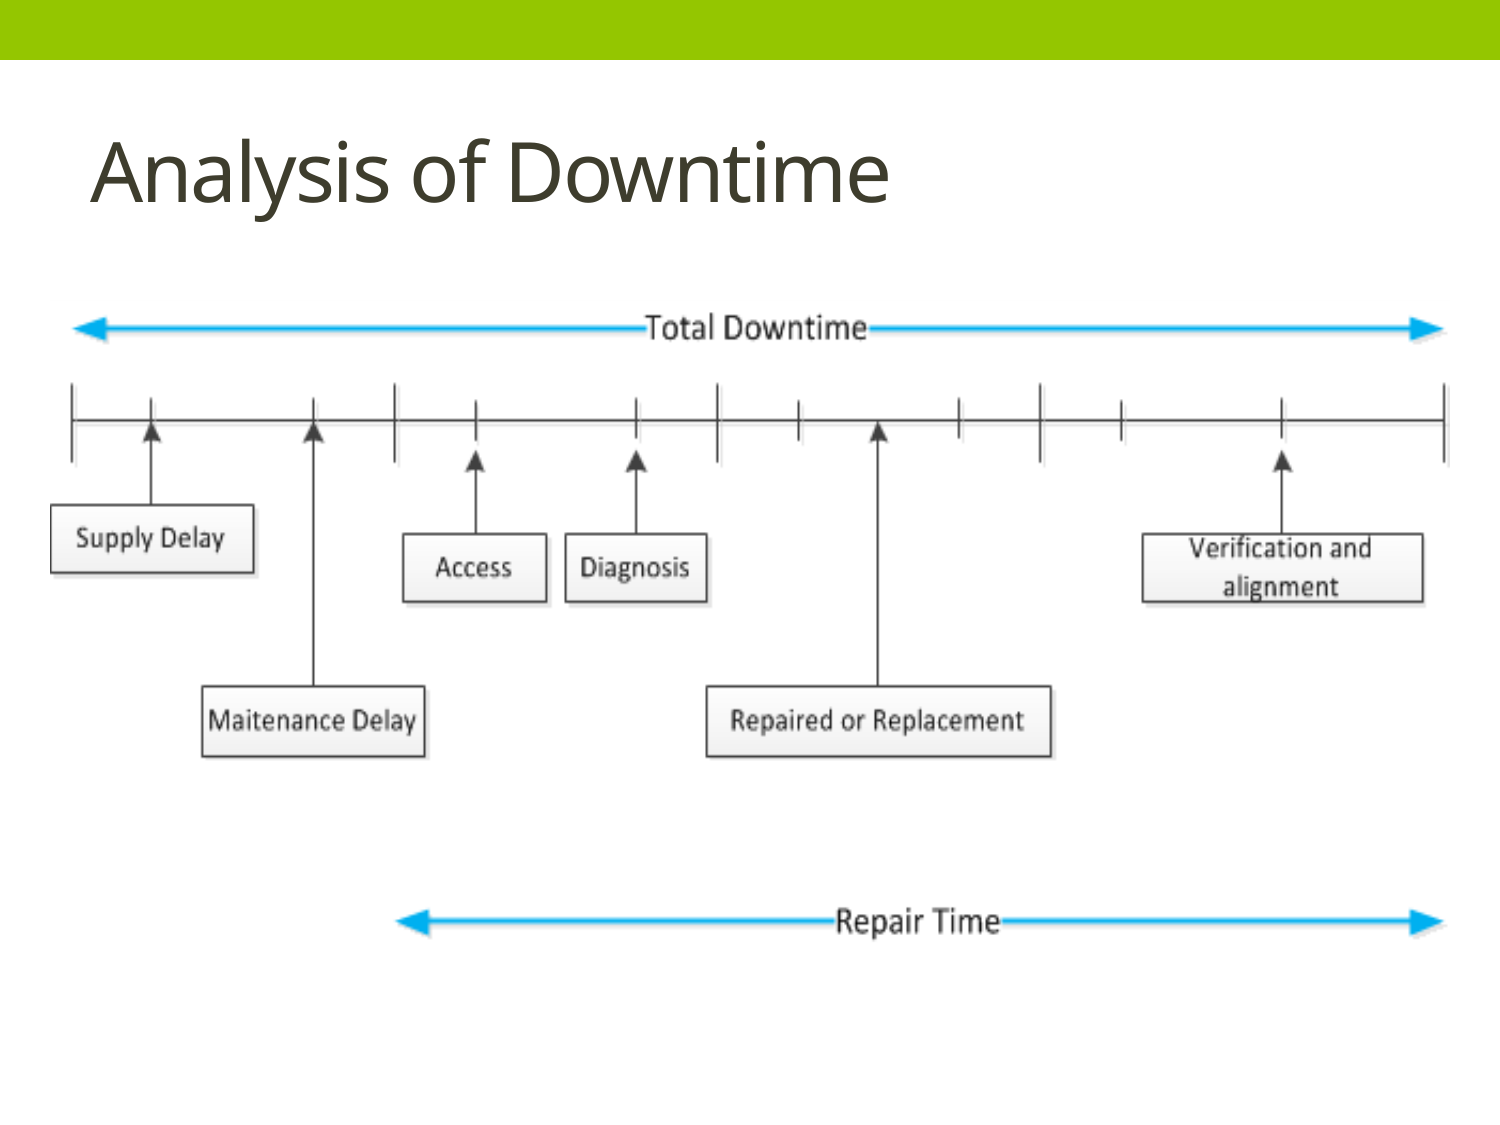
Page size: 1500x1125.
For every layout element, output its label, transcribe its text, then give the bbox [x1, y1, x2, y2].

picture [49, 299, 1451, 948]
title Analysis of Downtime [75, 87, 1425, 250]
